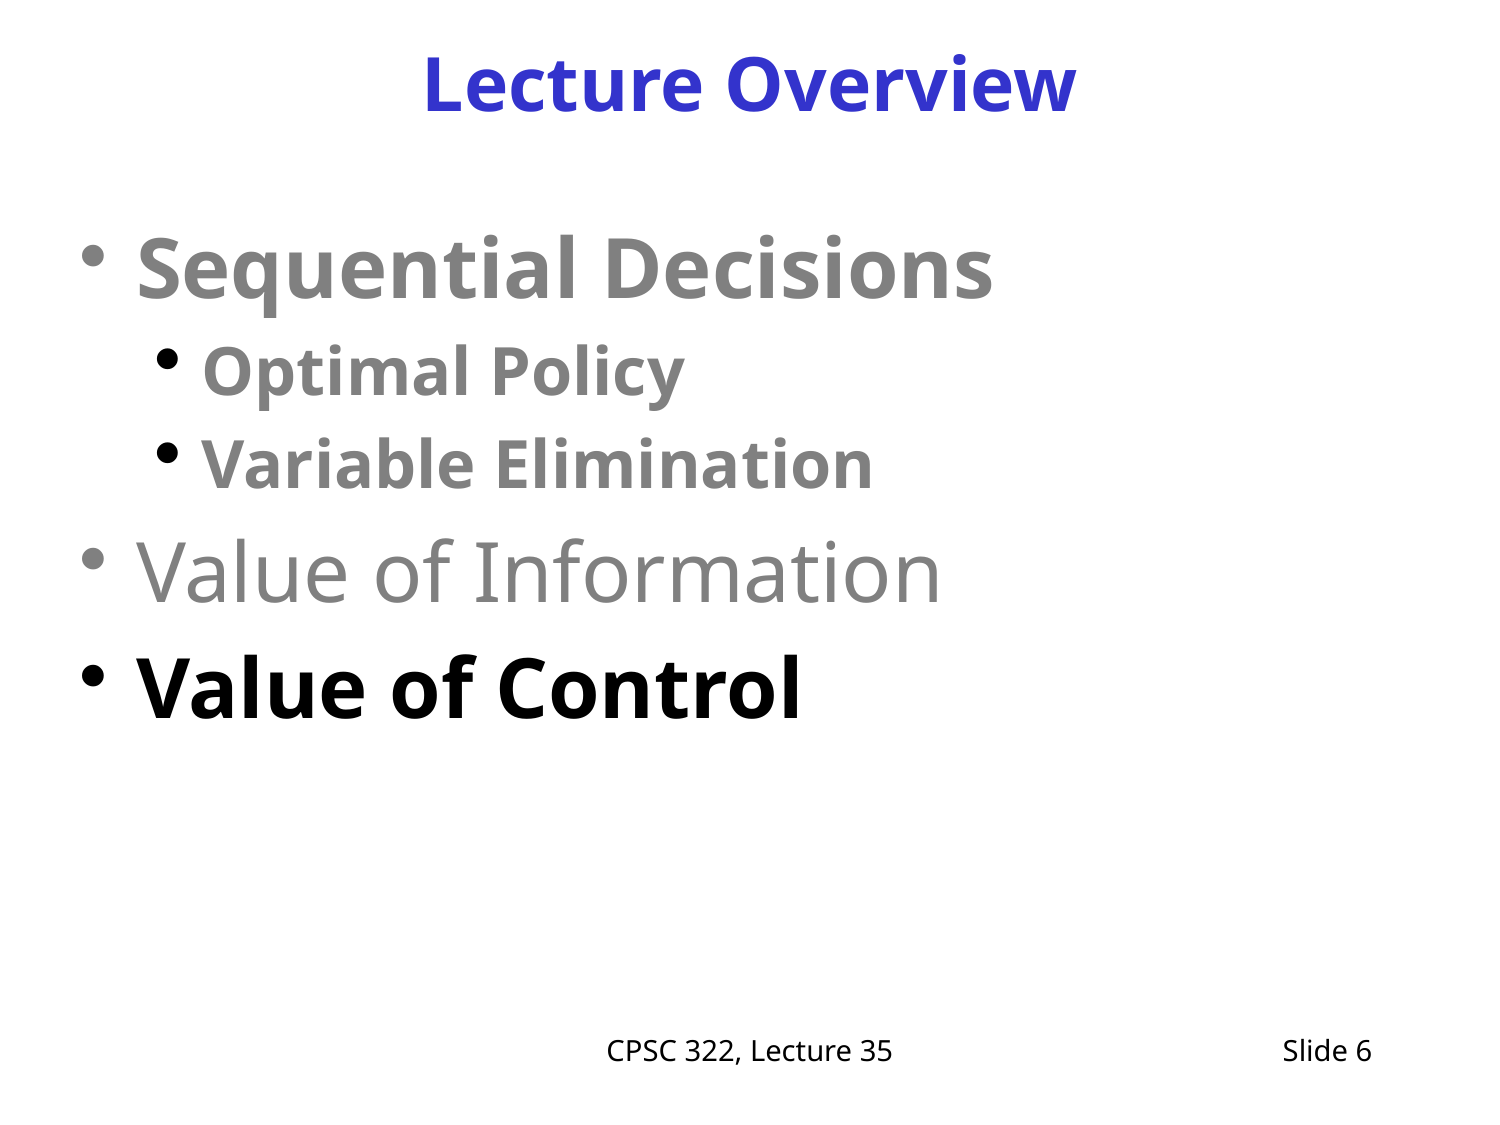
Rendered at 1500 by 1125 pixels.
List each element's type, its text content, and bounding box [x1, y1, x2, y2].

list Sequential Decisions Optimal Policy Variable Elimination Value of Information Value of Control [64, 207, 1453, 946]
slide_number Slide 6 [1074, 1024, 1388, 1101]
footer CPSC 322, Lecture 35 [512, 1024, 988, 1101]
title Lecture Overview [49, 24, 1451, 138]
